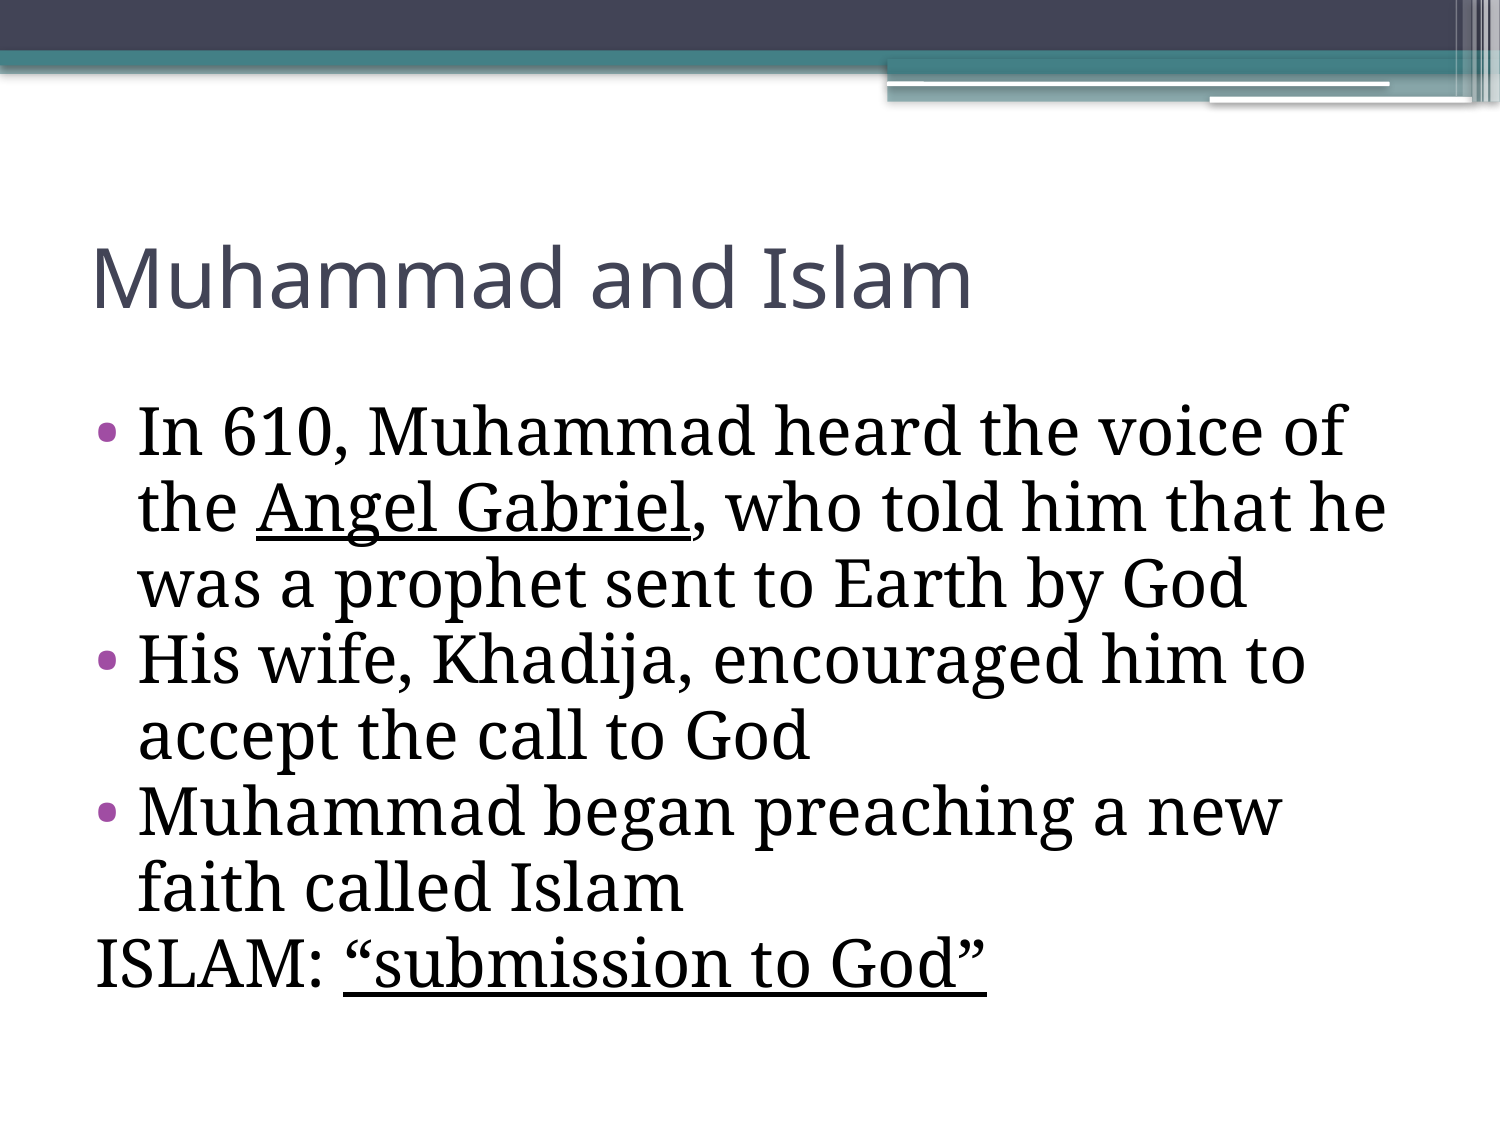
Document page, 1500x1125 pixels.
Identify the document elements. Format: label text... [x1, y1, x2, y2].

title Muhammad and Islam [75, 187, 1425, 363]
list In 610, Muhammad heard the voice of the Angel Gabriel, who told him that he was a prophet sent to Earth by God His wife, Khadija, encouraged him to accept the call to God Muhammad began preaching a new faith called Islam ISLAM: “submission to God” [62, 387, 1425, 1088]
